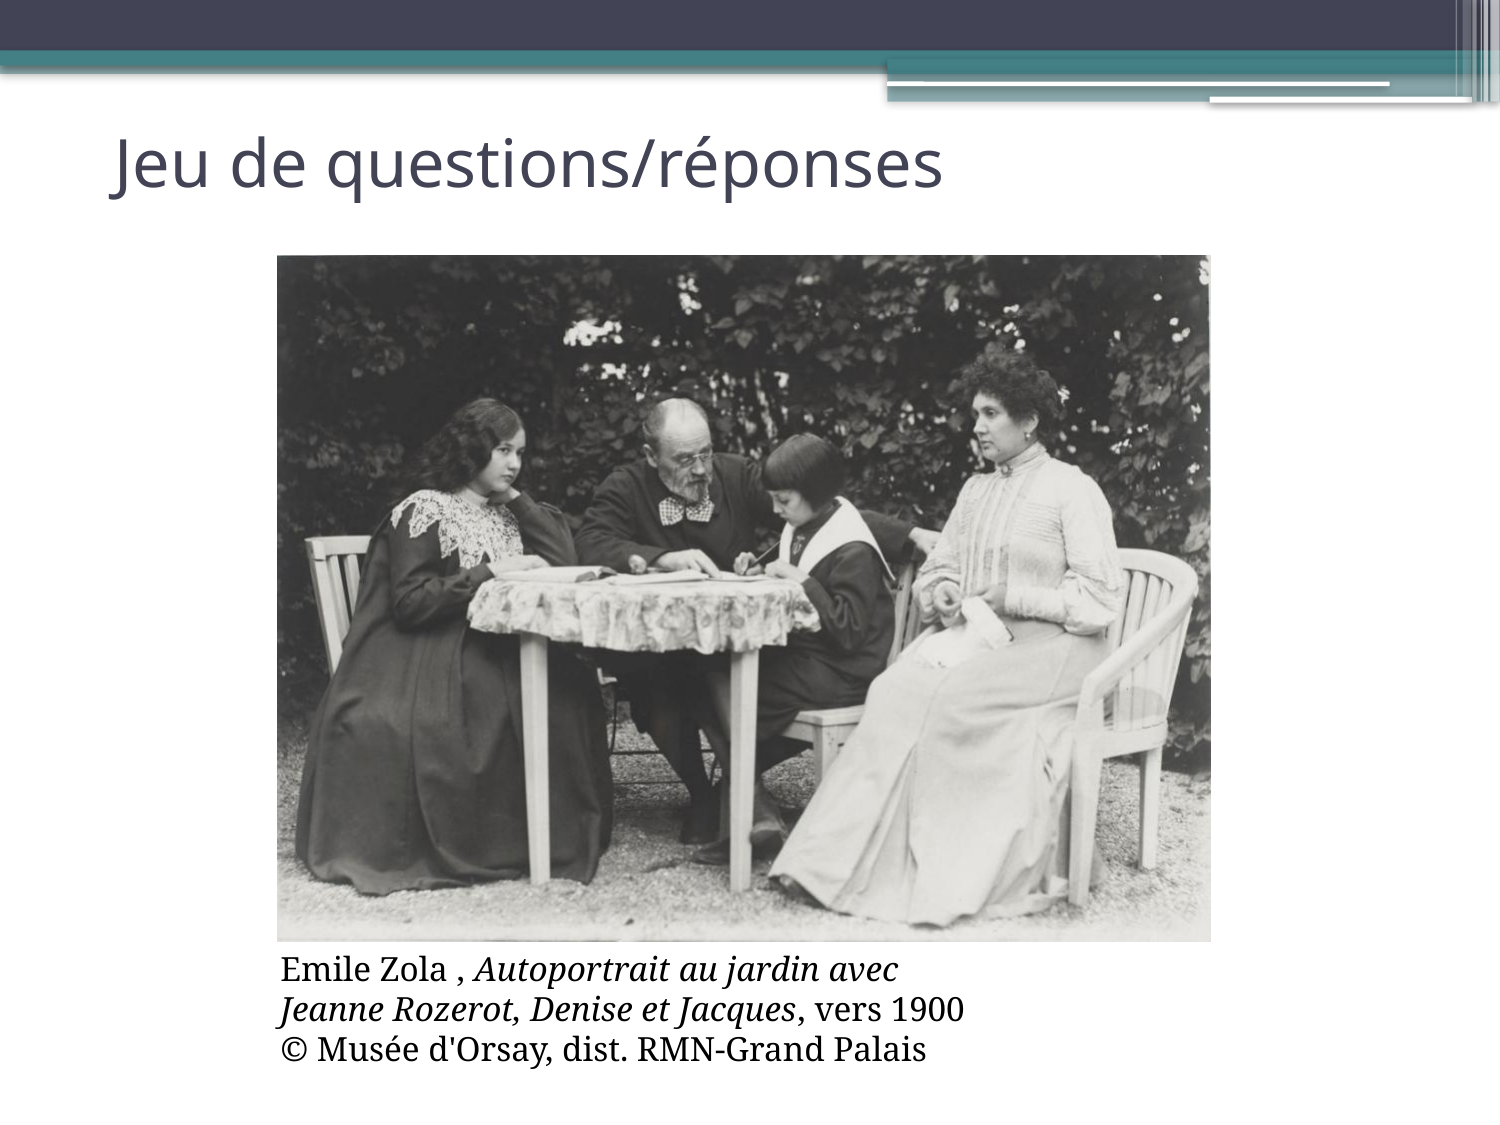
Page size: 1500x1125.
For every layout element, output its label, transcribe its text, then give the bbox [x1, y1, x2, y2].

text_box Jeu de questions/réponses [100, 113, 961, 209]
text_box Emile Zola , Autoportrait au jardin avec Jeanne Rozerot, Denise et Jacques, vers 1900 © Musée d'Orsay, dist. RMN-Grand Palais [265, 940, 1016, 1076]
picture [277, 255, 1211, 942]
